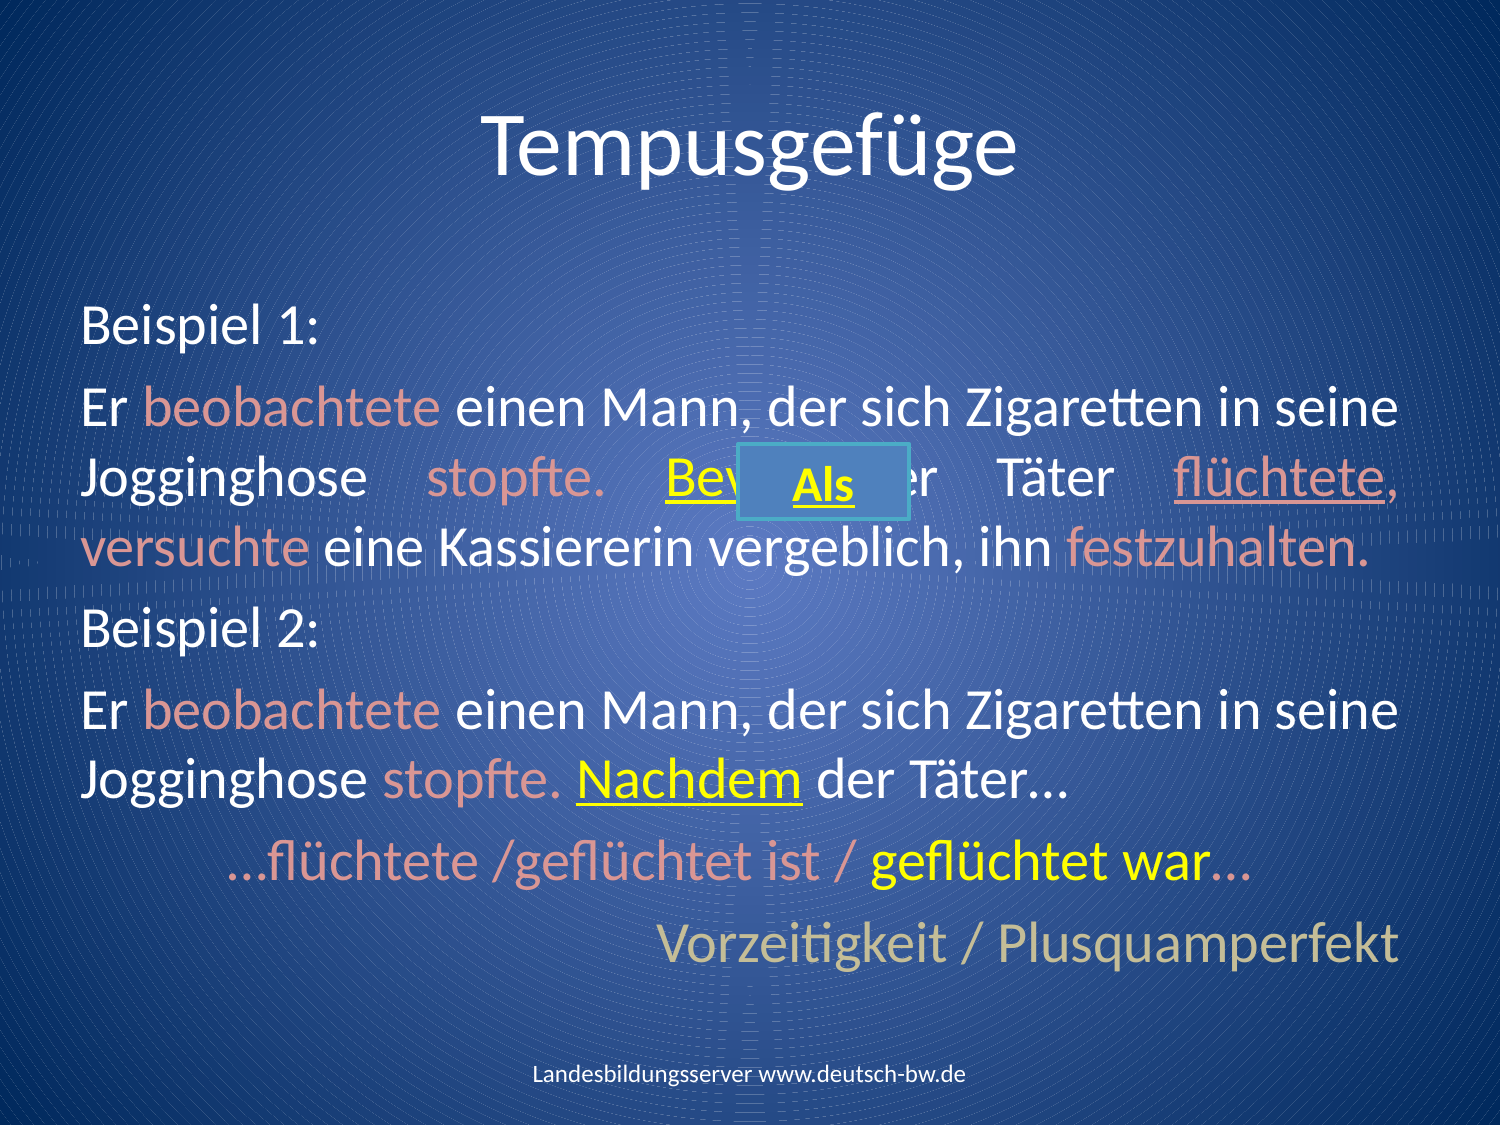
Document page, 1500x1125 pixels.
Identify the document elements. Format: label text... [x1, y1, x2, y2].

footer Landesbildungsserver www.deutsch-bw.de [512, 1042, 988, 1103]
list Beispiel 1: Er beobachtete einen Mann, der sich Zigaretten in seine Jogginghose stopfte. Bevor der Täter flüchtete, versuchte eine Kassiererin vergeblich, ihn festzuhalten. Beispiel 2: Er beobachtete einen Mann, der sich Zigaretten in seine Jogginghose stopfte. Nachdem der Täter… …flüchtete /geflüchtet ist / geflüchtet war… Vorzeitigkeit / Plusquamperfekt [64, 278, 1415, 1012]
text_box Als [736, 442, 911, 521]
title Tempusgefüge [75, 45, 1425, 233]
